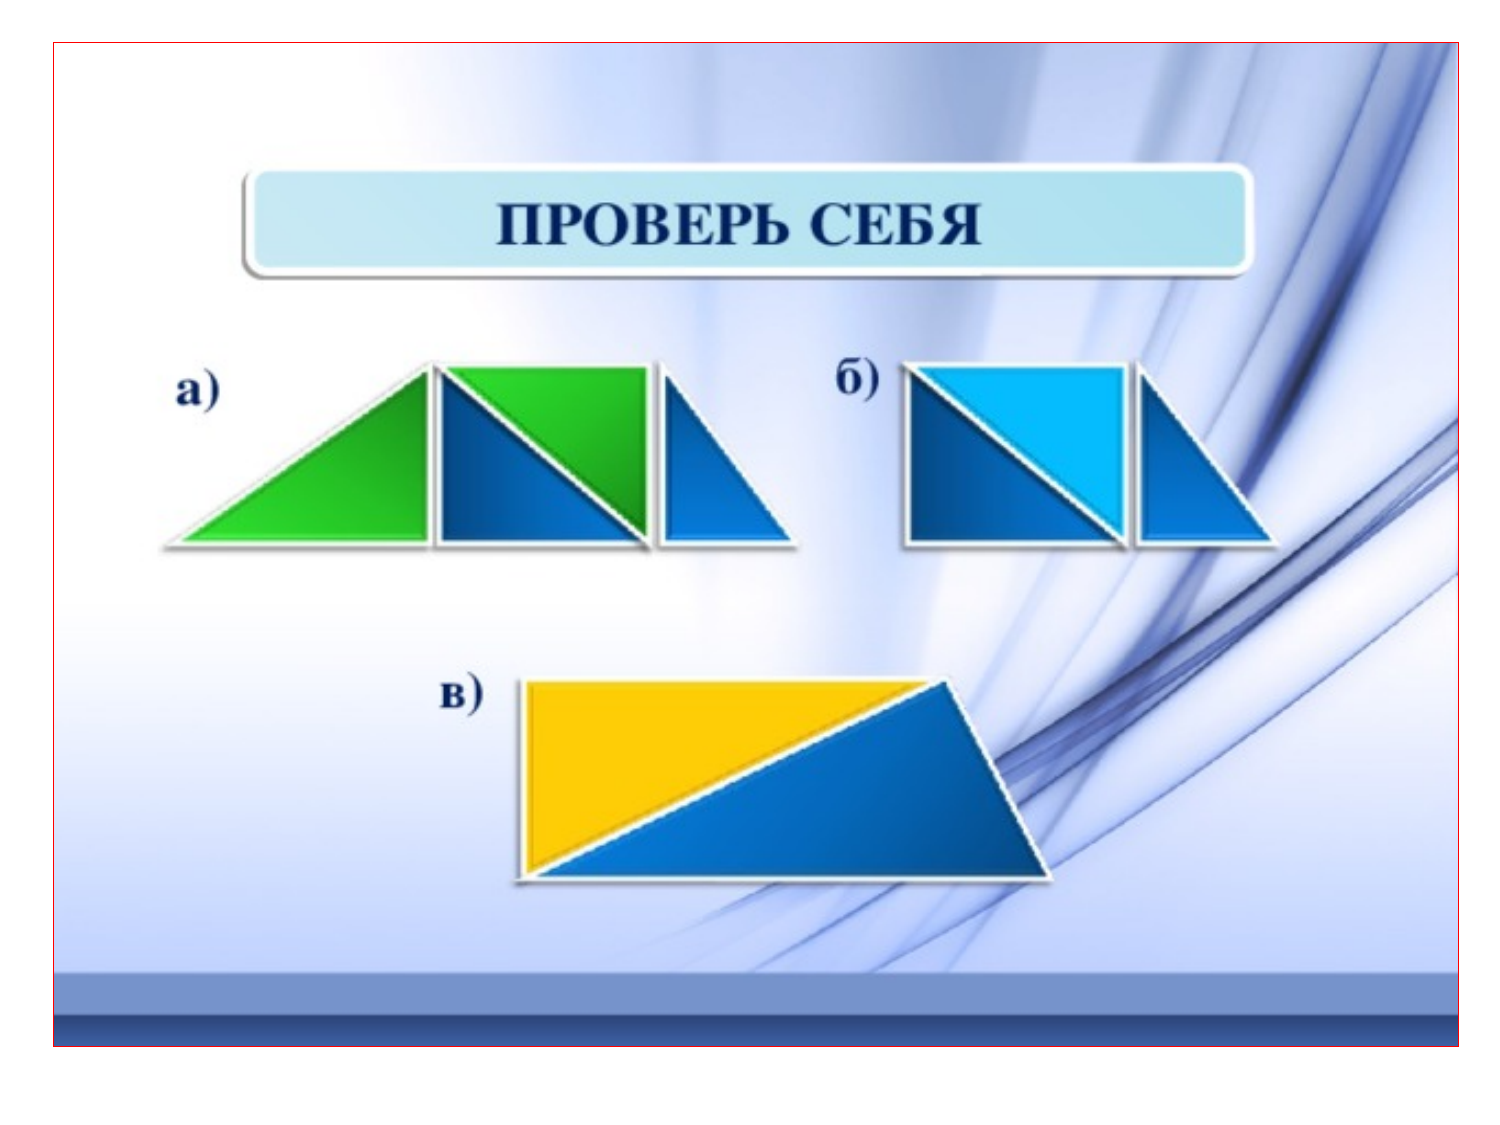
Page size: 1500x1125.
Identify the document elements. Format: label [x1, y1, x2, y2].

picture [52, 42, 1459, 1047]
